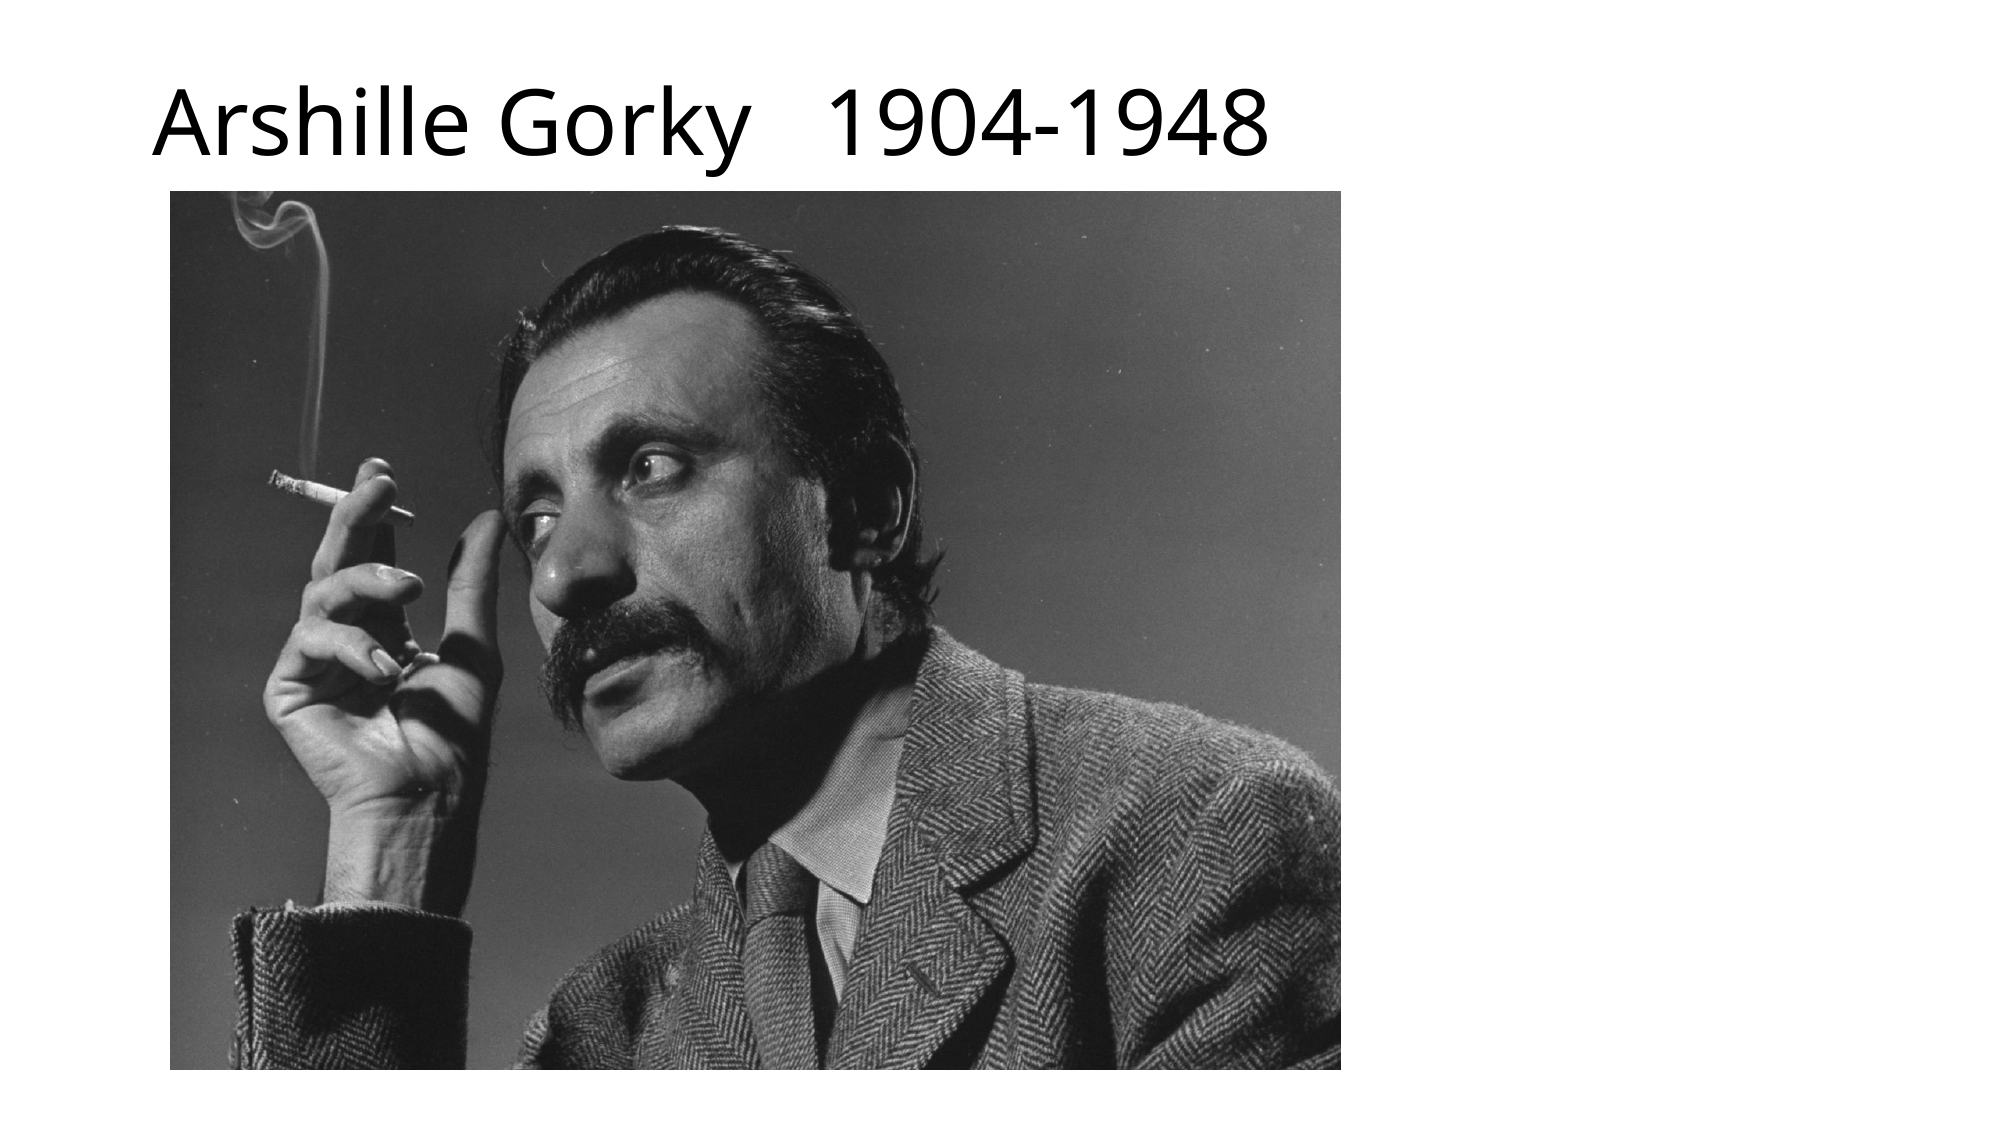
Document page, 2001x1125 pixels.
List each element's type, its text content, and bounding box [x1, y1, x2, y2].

title Arshille Gorky 1904-1948 [137, 59, 1863, 192]
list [170, 191, 1341, 1070]
